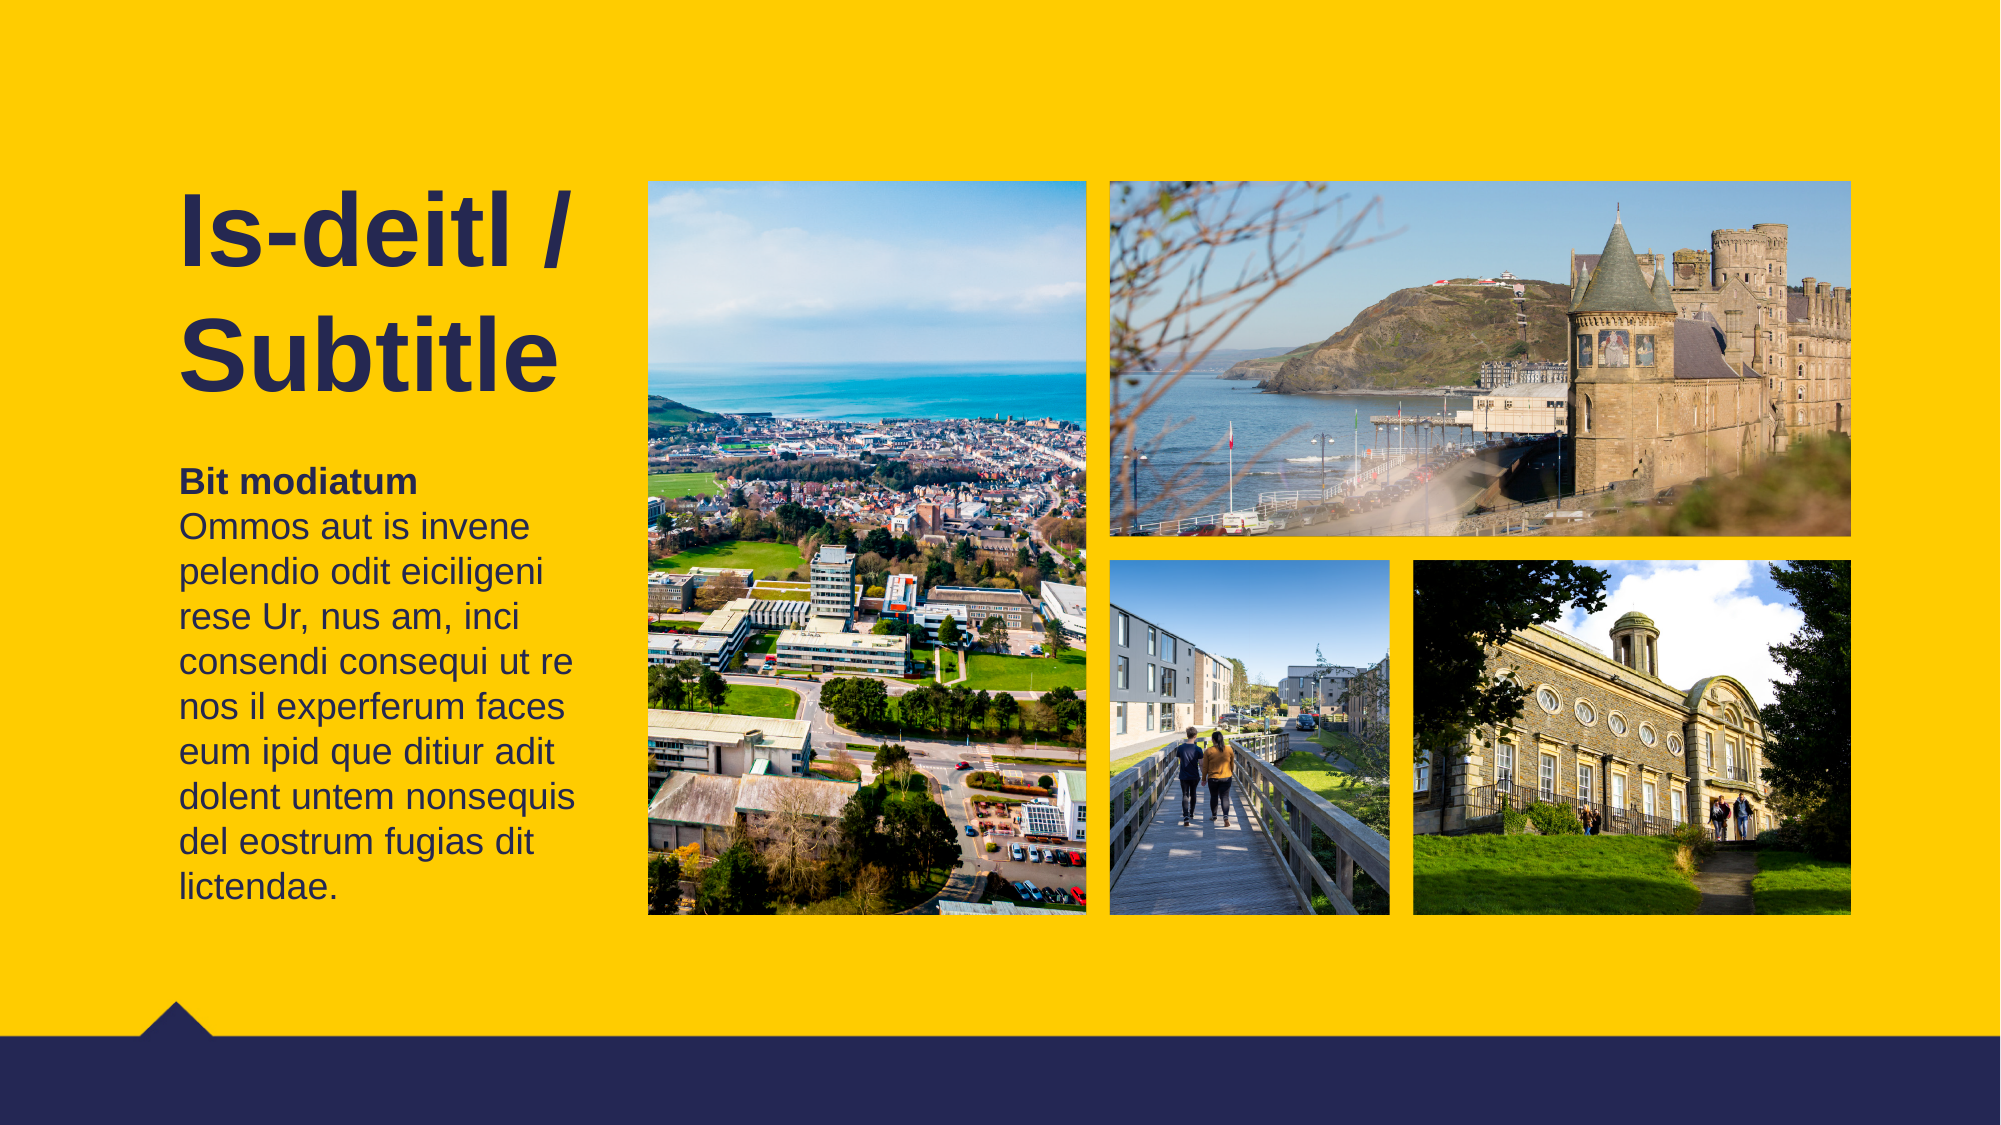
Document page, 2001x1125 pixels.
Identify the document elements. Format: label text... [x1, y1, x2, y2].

text_box Is-deitl / Subtitle Bit modiatum Ommos aut is invene pelendio odit eiciligeni rese Ur, nus am, inci consendi consequi ut re nos il experferum faces eum ipid que ditiur adit dolent untem nonsequis del eostrum fugias dit lictendae. [163, 154, 600, 915]
picture [0, 0, 2001, 1125]
